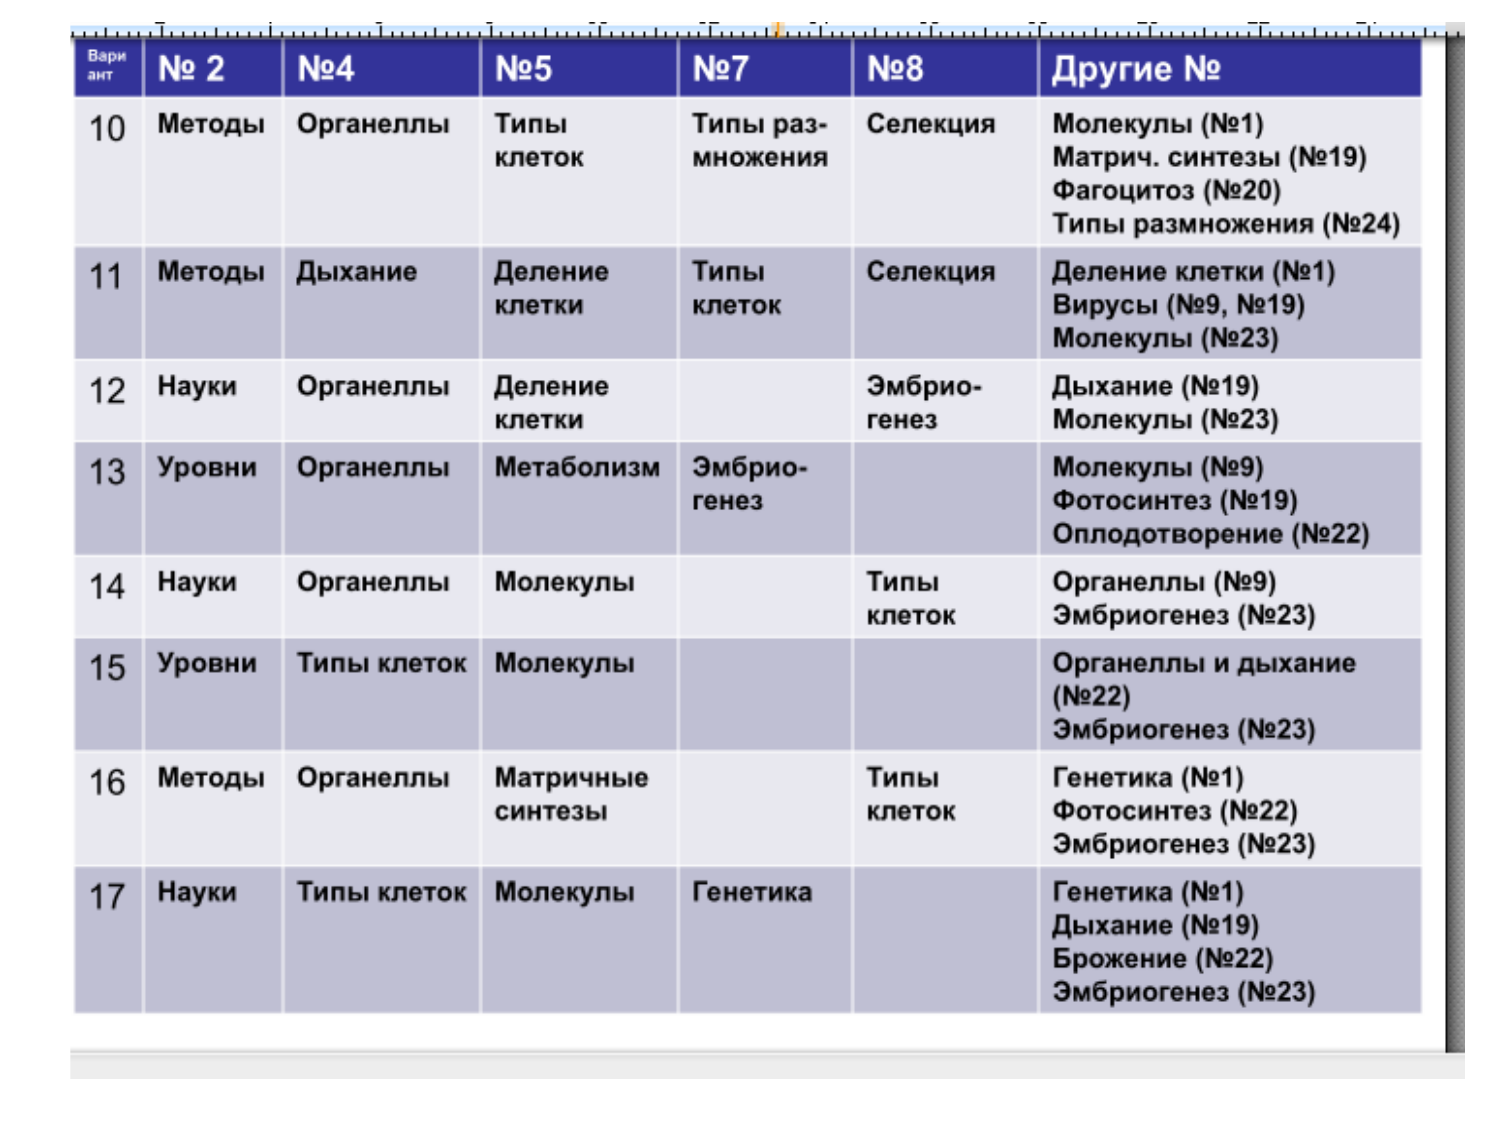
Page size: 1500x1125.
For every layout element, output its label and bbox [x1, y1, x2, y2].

picture [70, 21, 1466, 1079]
